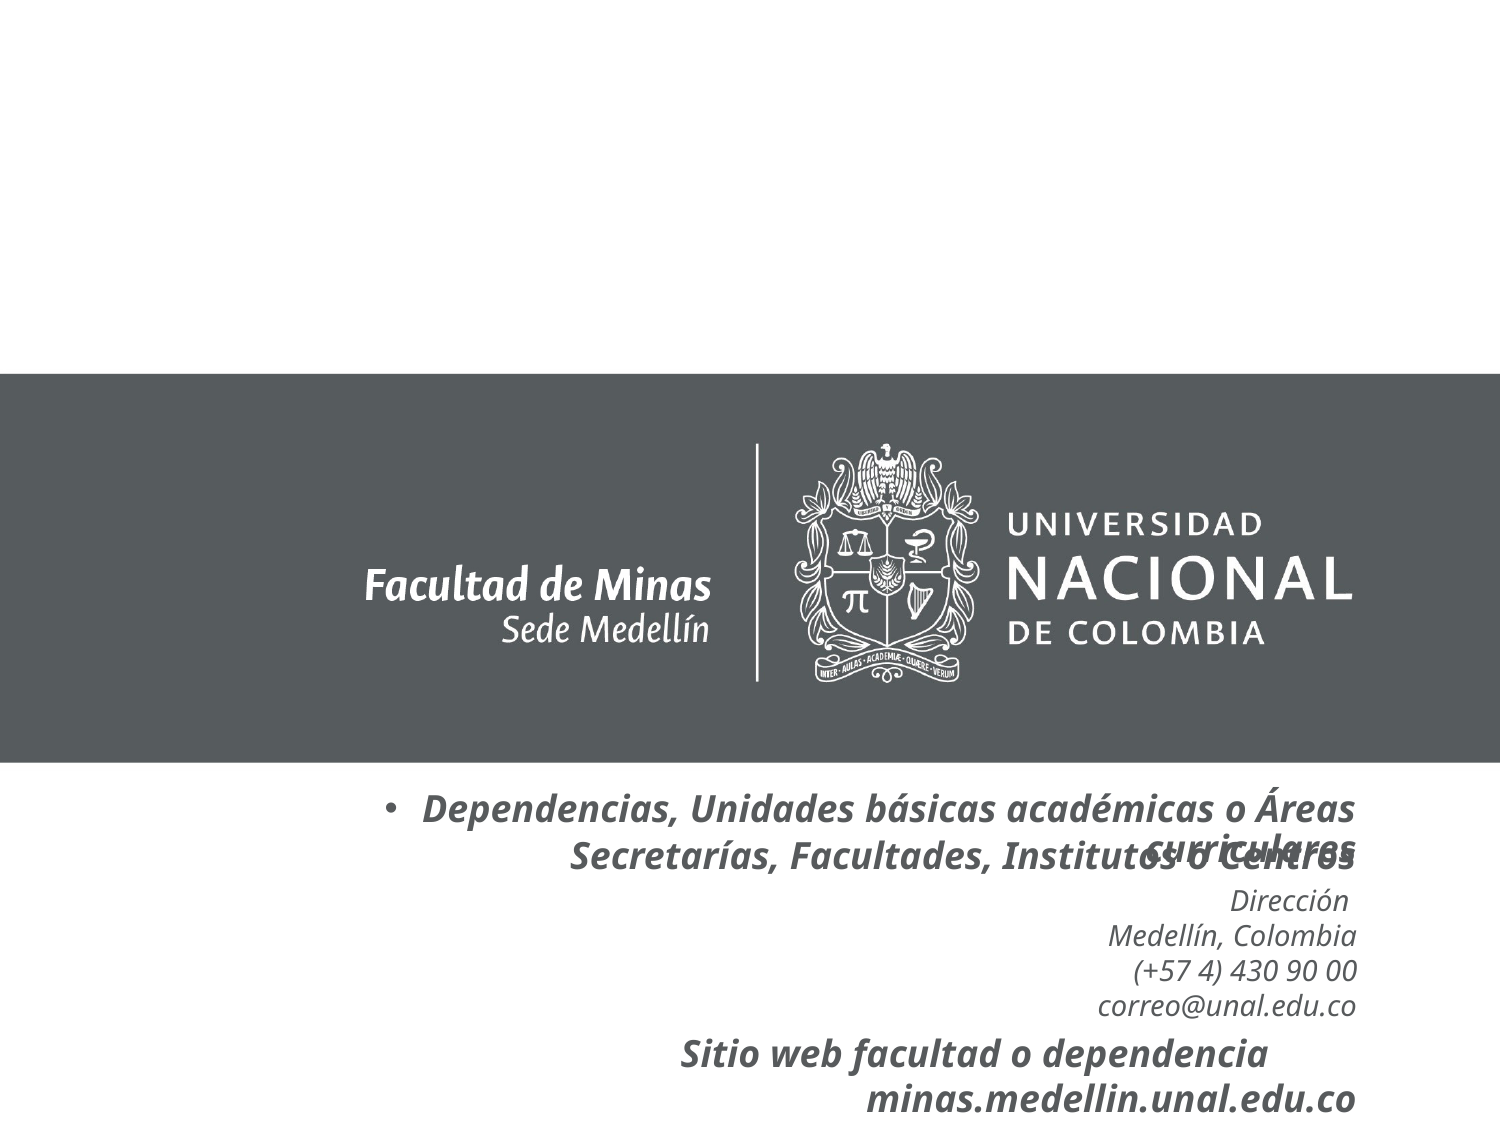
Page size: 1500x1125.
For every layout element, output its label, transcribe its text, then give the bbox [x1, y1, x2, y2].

text_box Sitio web facultad o dependencia minas.medellin.unal.edu.co [325, 1022, 1372, 1125]
text_box Dependencias, Unidades básicas académicas o Áreas curriculares [246, 782, 1372, 825]
text_box Secretarías, Facultades, Institutos o Centros [230, 825, 1372, 885]
picture [0, 0, 1500, 1125]
text_box Dirección Medellín, Colombia (+57 4) 430 90 00 correo@unal.edu.co [304, 875, 1372, 1075]
